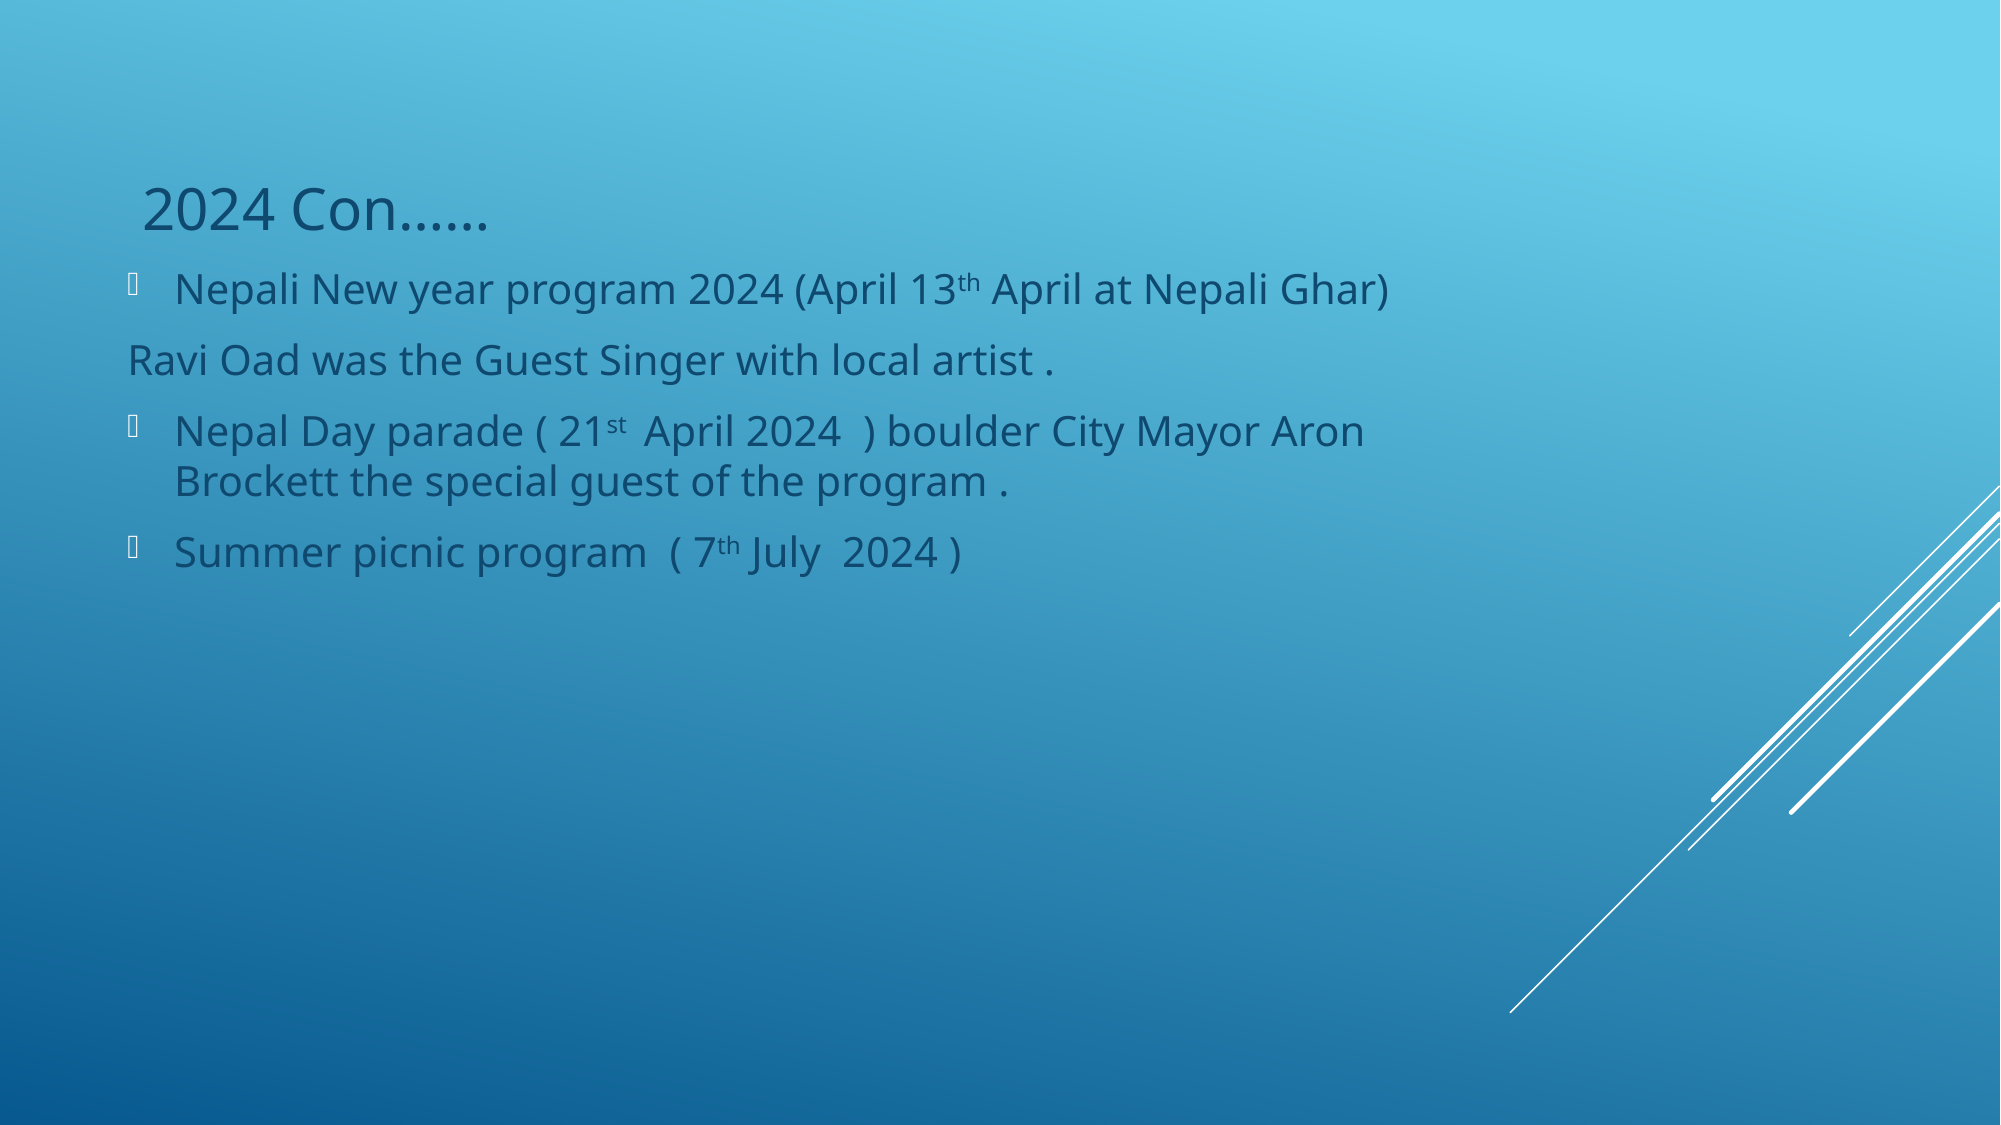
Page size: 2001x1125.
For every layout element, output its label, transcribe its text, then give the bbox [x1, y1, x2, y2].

list 2024 Con…… Nepali New year program 2024 (April 13th April at Nepali Ghar) Ravi Oad was the Guest Singer with local artist . Nepal Day parade ( 21st April 2024 ) boulder City Mayor Aron Brockett the special guest of the program . Summer picnic program ( 7th July 2024 ) [112, 112, 1513, 706]
